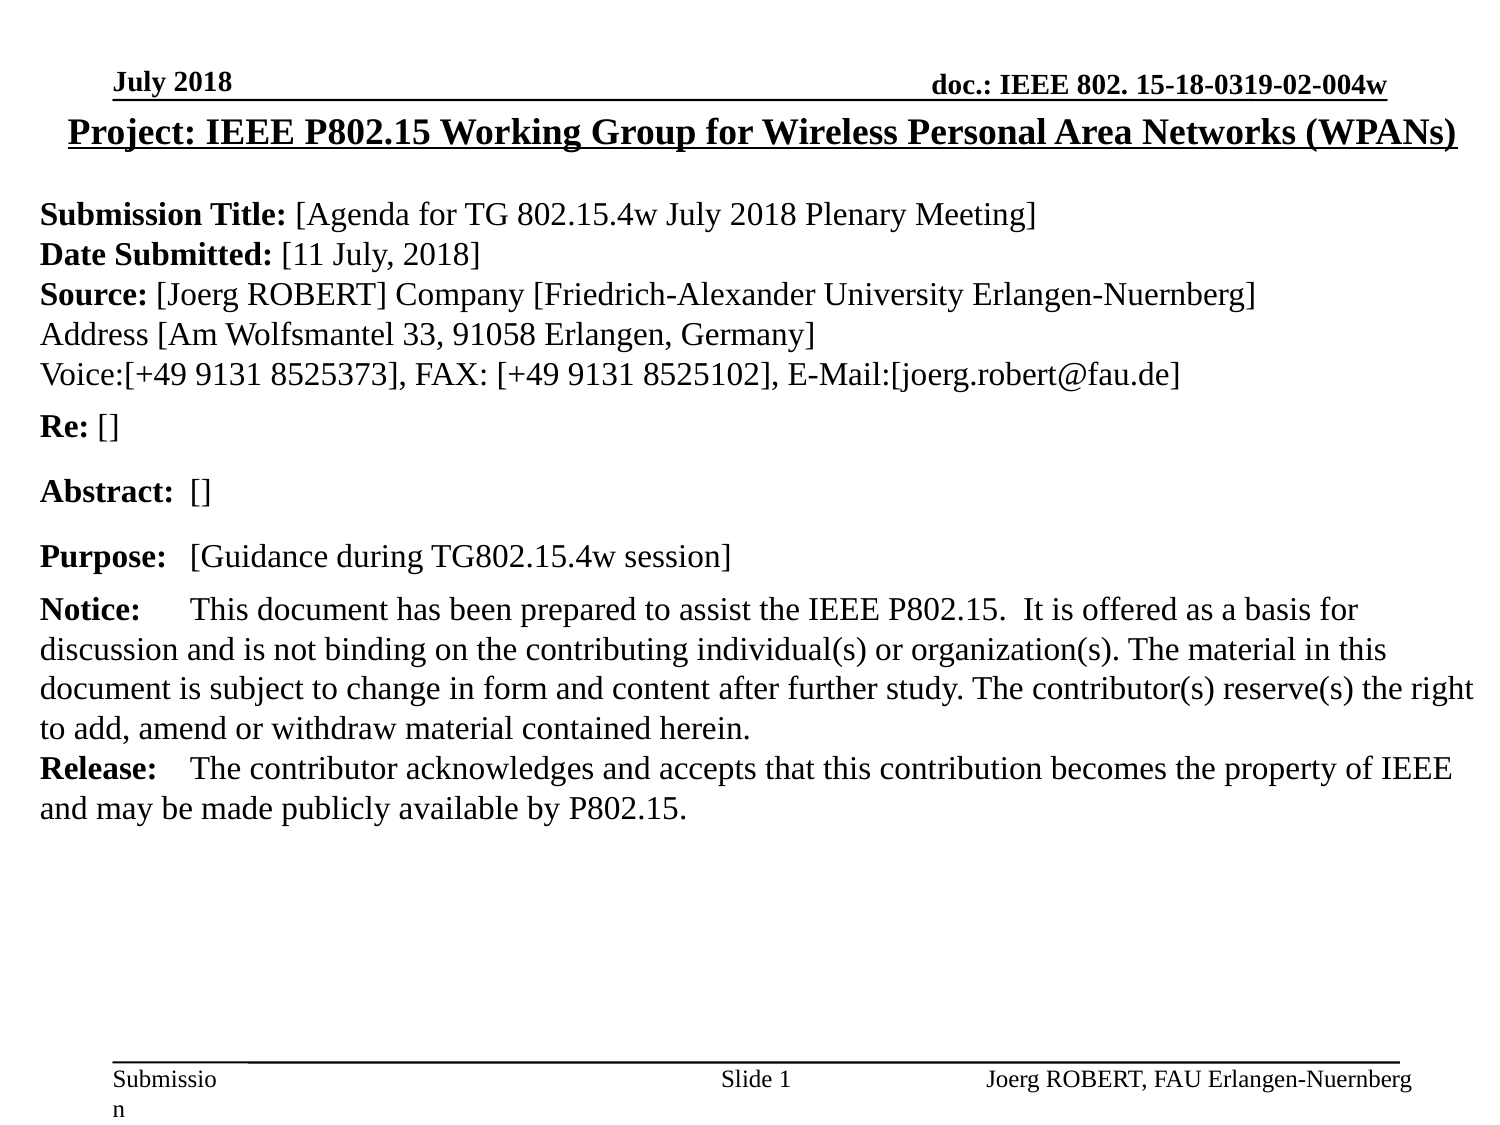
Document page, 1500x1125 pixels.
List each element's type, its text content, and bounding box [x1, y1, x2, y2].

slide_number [112, 62, 375, 98]
slide_number Slide 1 [712, 1062, 800, 1093]
text_box Project: IEEE P802.15 Working Group for Wireless Personal Area Networks (WPANs) Submission Title: [Agenda for TG 802.15.4w July 2018 Plenary Meeting] Date Submitted: [11 July, 2018] Source: [Joerg ROBERT] Company [Friedrich-Alexander University Erlangen-Nuernberg] Address [Am Wolfsmantel 33, 91058 Erlangen, Germany] Voice:[+49 9131 8525373], FAX: [+49 9131 8525102], E-Mail:[joerg.robert@fau.de] Re: [] Abstract: [] Purpose: [Guidance during TG802.15.4w session] Notice: This document has been prepared to assist the IEEE P802.15. It is offered as a basis for discussion and is not binding on the contributing individual(s) or organization(s). The material in this document is subject to change in form and content after further study. The contributor(s) reserve(s) the right to add, amend or withdraw material contained herein. Release: The contributor acknowledges and accepts that this contribution becomes the property of IEEE and may be made publicly available by P802.15. [24, 99, 1500, 834]
footer Joerg ROBERT, FAU Erlangen-Nuernberg [900, 1062, 1413, 1093]
